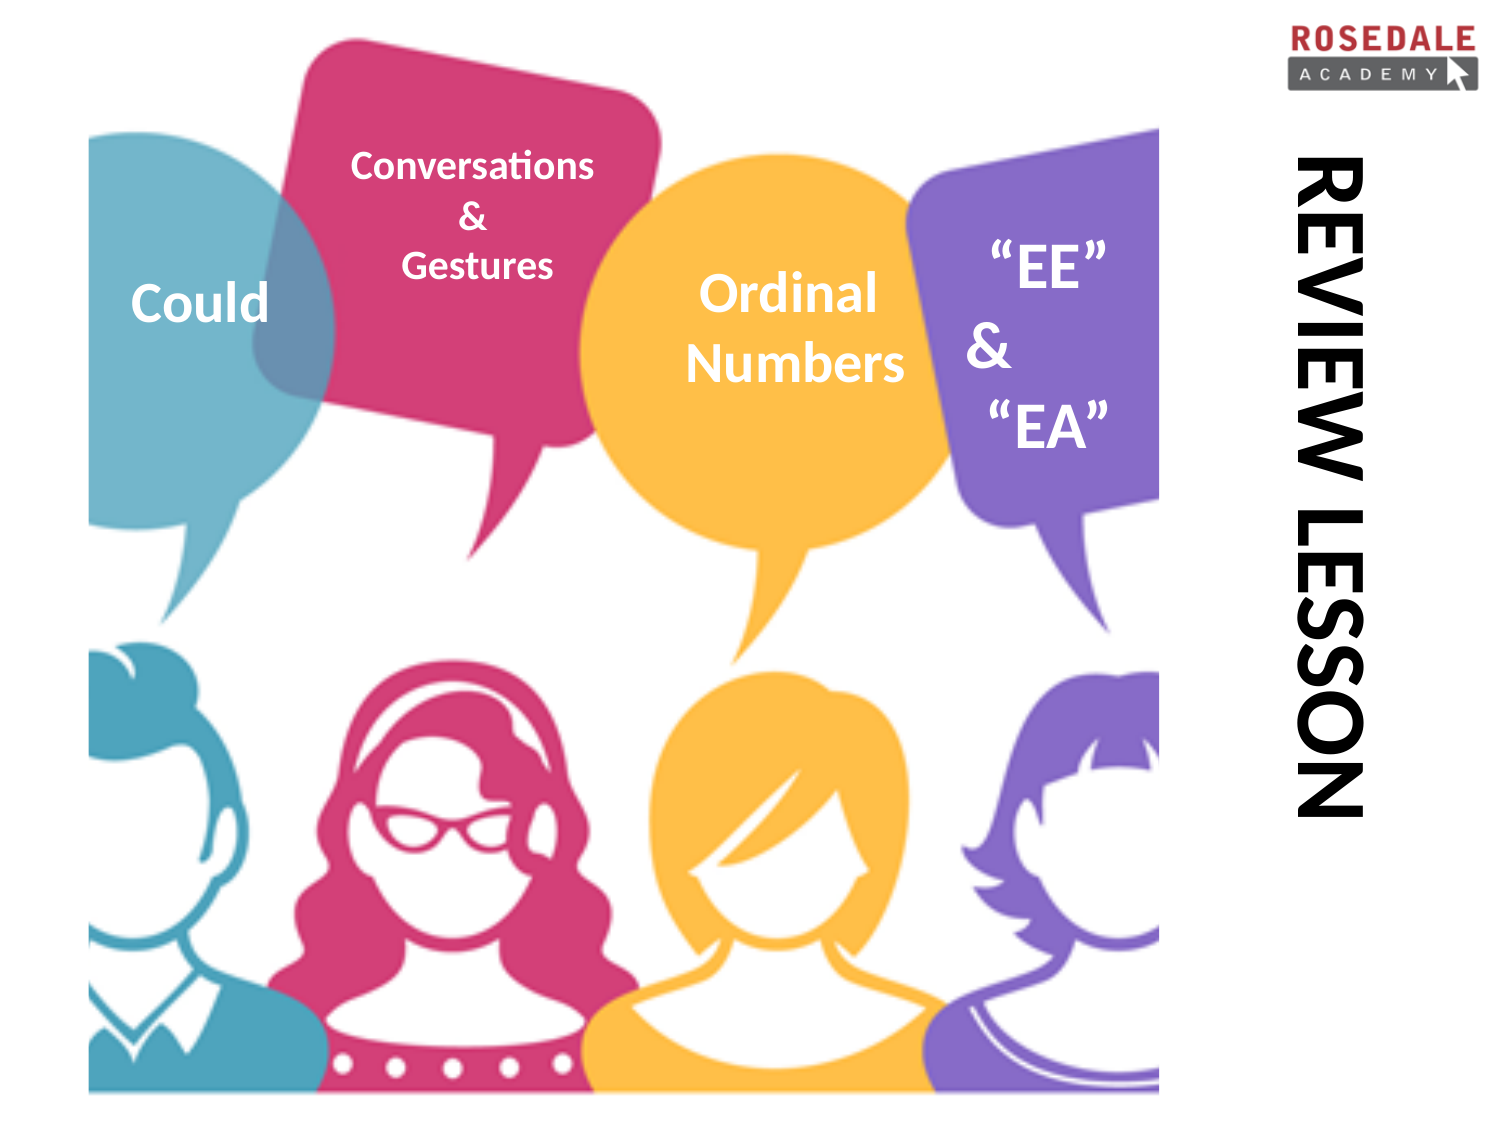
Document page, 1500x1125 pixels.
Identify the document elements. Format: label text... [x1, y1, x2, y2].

title REVIEW LESSON [1269, 137, 1458, 1024]
picture [88, 0, 1160, 1125]
picture [1281, 19, 1484, 96]
